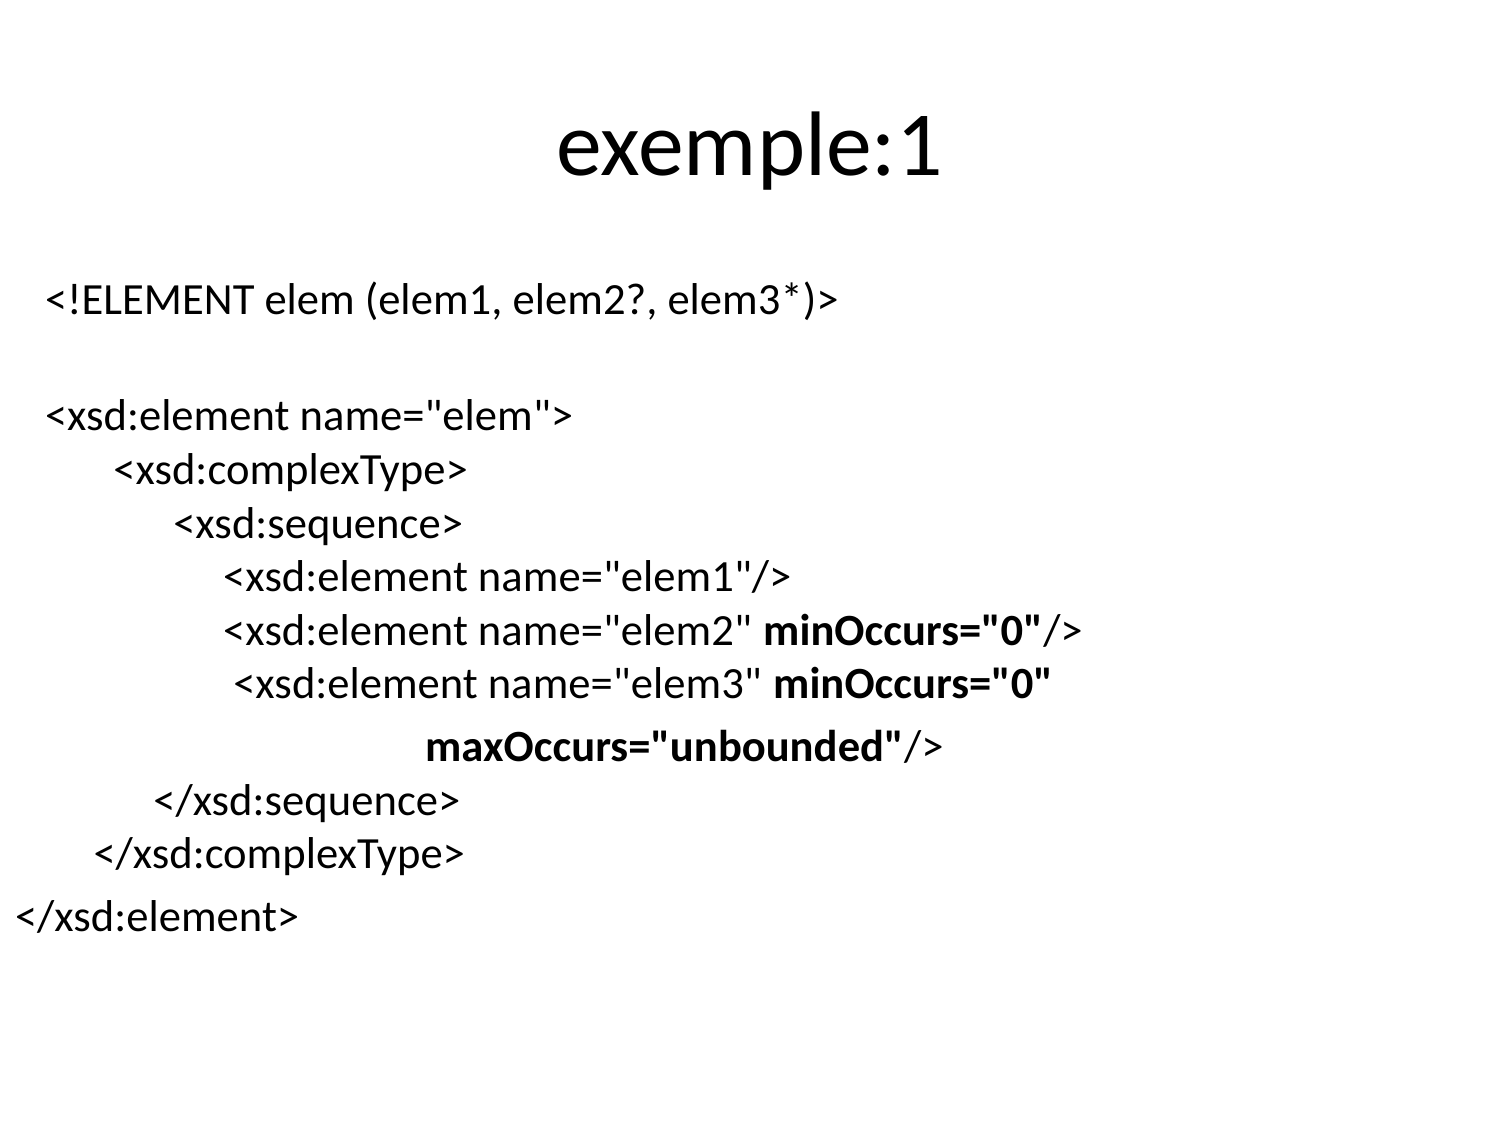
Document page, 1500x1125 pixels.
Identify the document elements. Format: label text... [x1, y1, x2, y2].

list <!ELEMENT elem (elem1, elem2?, elem3*)> <xsd:element name="elem"> <xsd:complexType> <xsd:sequence> <xsd:element name="elem1"/> <xsd:element name="elem2" minOccurs="0"/> <xsd:element name="elem3" minOccurs="0" maxOccurs="unbounded"/> </xsd:sequence> </xsd:complexType> </xsd:element> [0, 262, 1500, 1005]
title exemple:1 [75, 45, 1425, 233]
